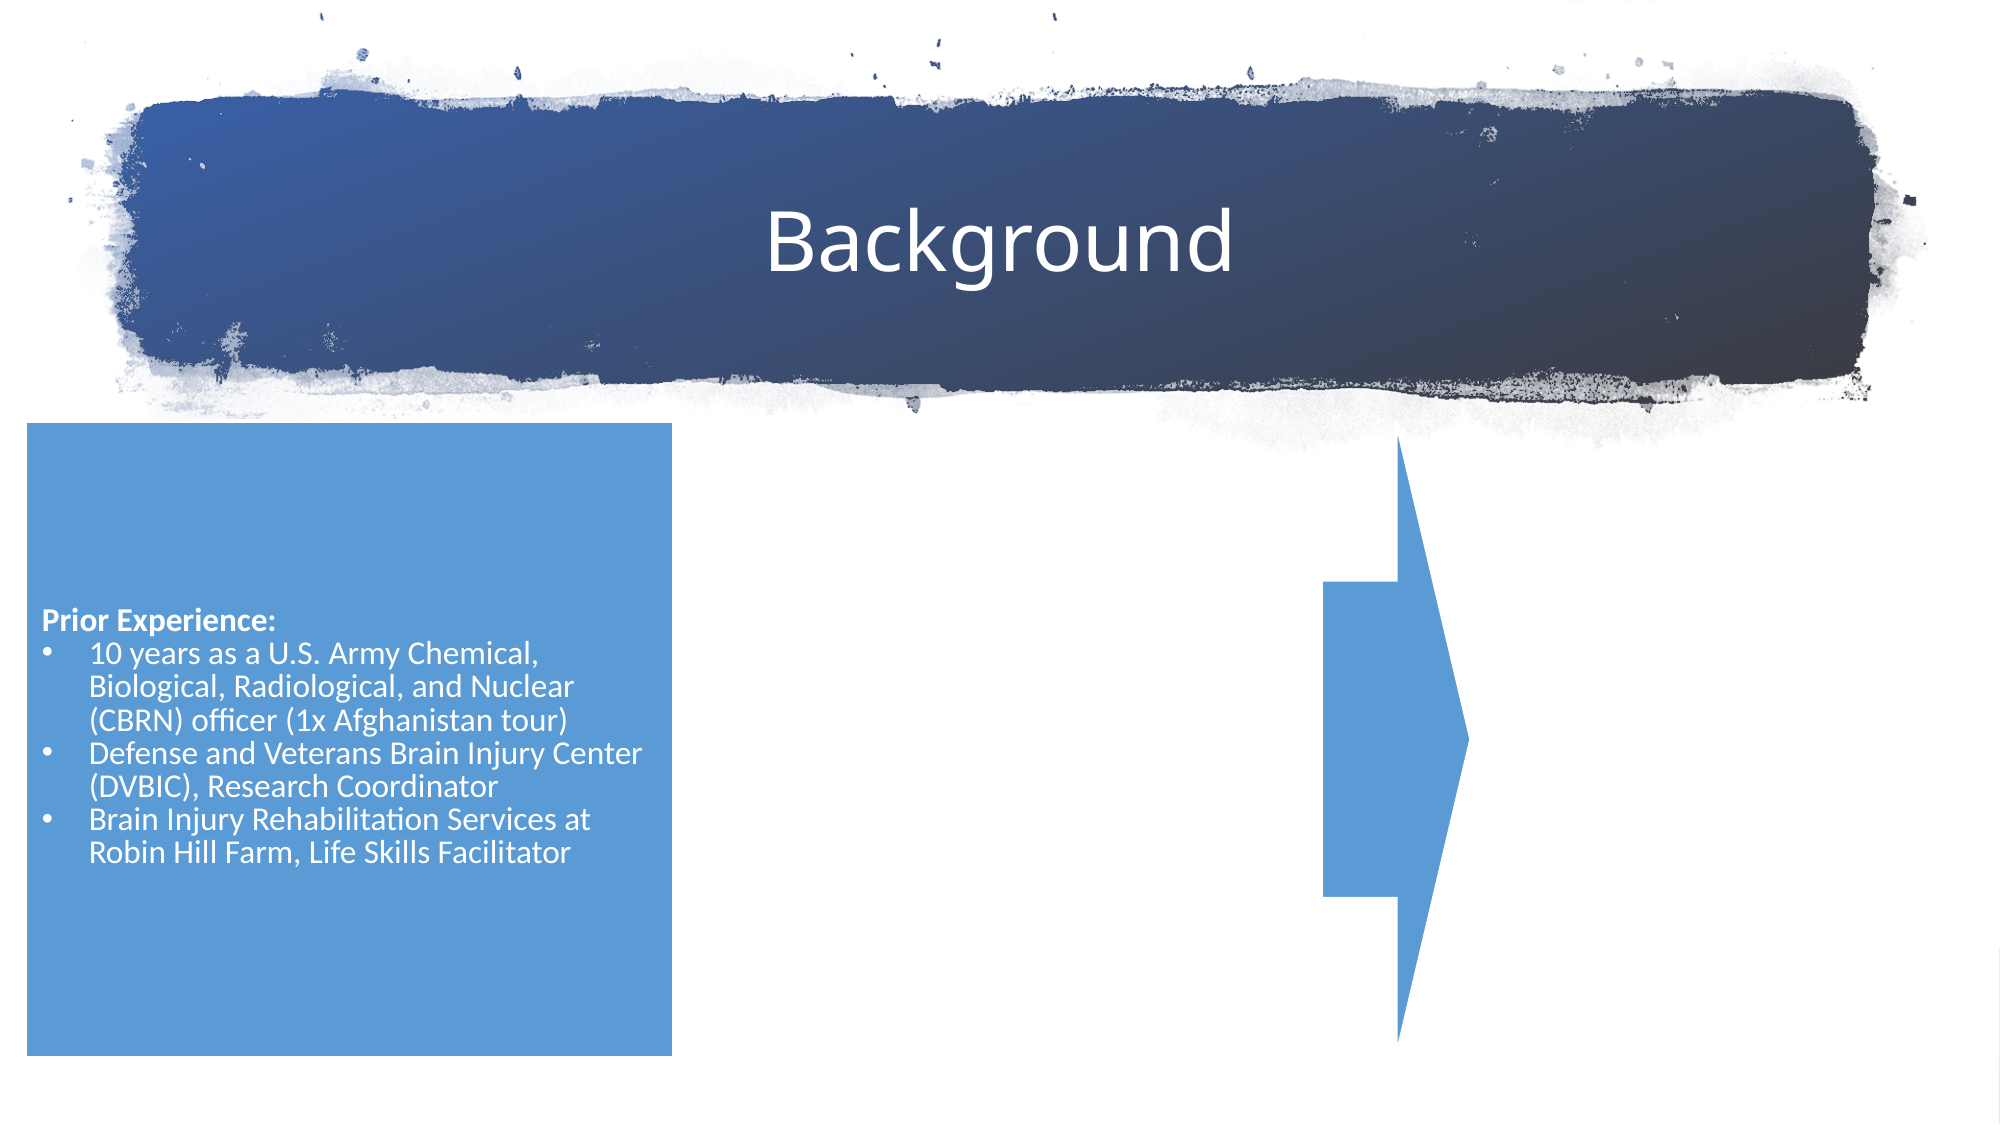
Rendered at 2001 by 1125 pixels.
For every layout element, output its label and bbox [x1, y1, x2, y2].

picture [0, 0, 2000, 1125]
list [25, 421, 1970, 1058]
